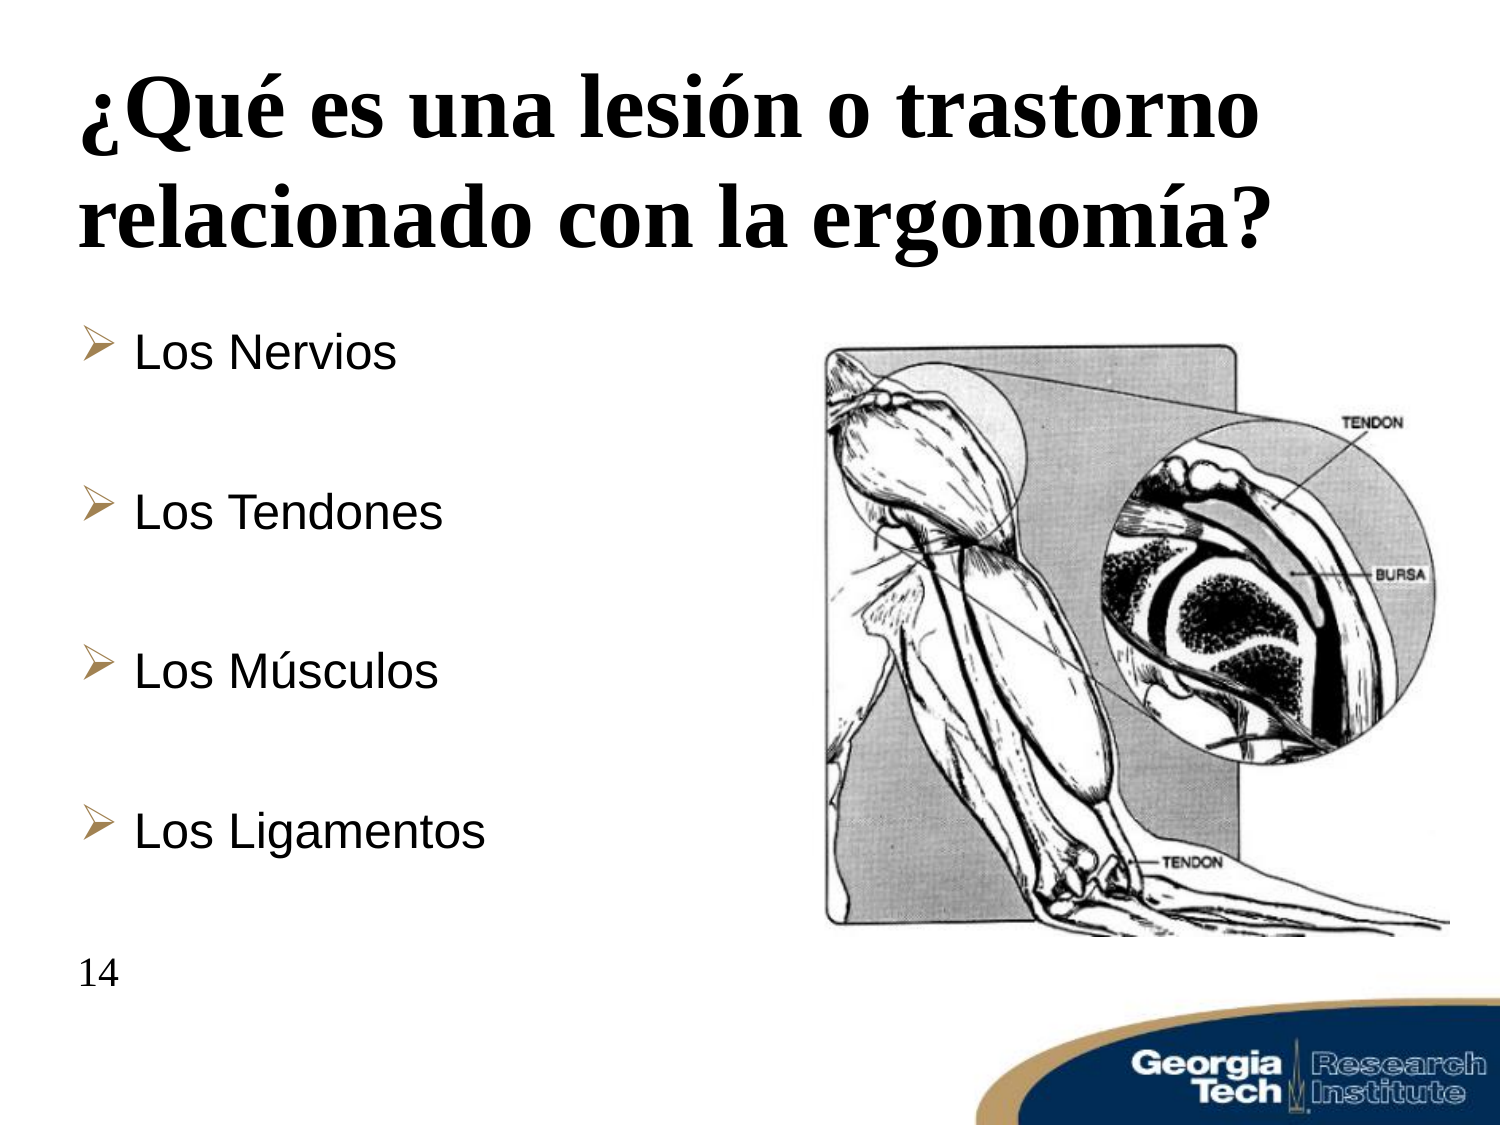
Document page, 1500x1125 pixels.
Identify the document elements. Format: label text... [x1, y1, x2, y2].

list Los Nervios Los Tendones Los Músculos Los Ligamentos [0, 312, 664, 1055]
picture [0, 0, 1500, 1125]
title ¿Qué es una lesión o trastorno relacionado con la ergonomía? [62, 112, 1413, 300]
text_box 14 [62, 937, 238, 1003]
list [812, 330, 1451, 938]
